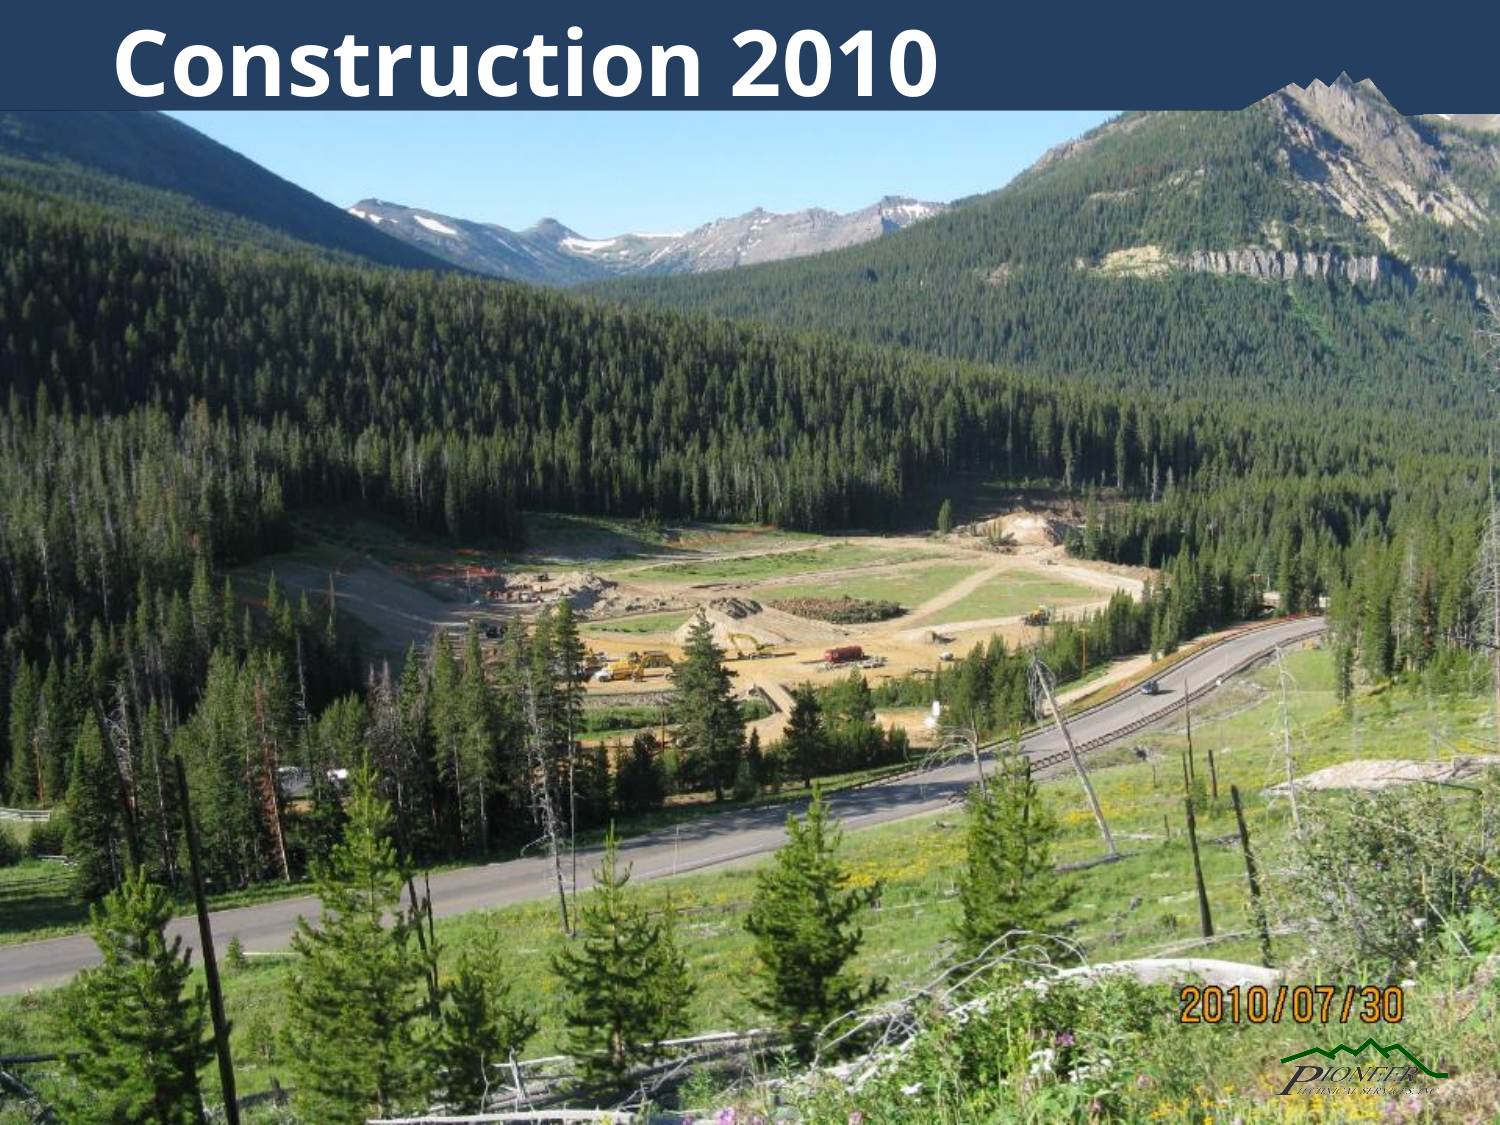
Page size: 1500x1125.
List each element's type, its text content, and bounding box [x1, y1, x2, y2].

picture [0, 0, 1500, 1125]
title Construction 2010 [96, 0, 1391, 176]
